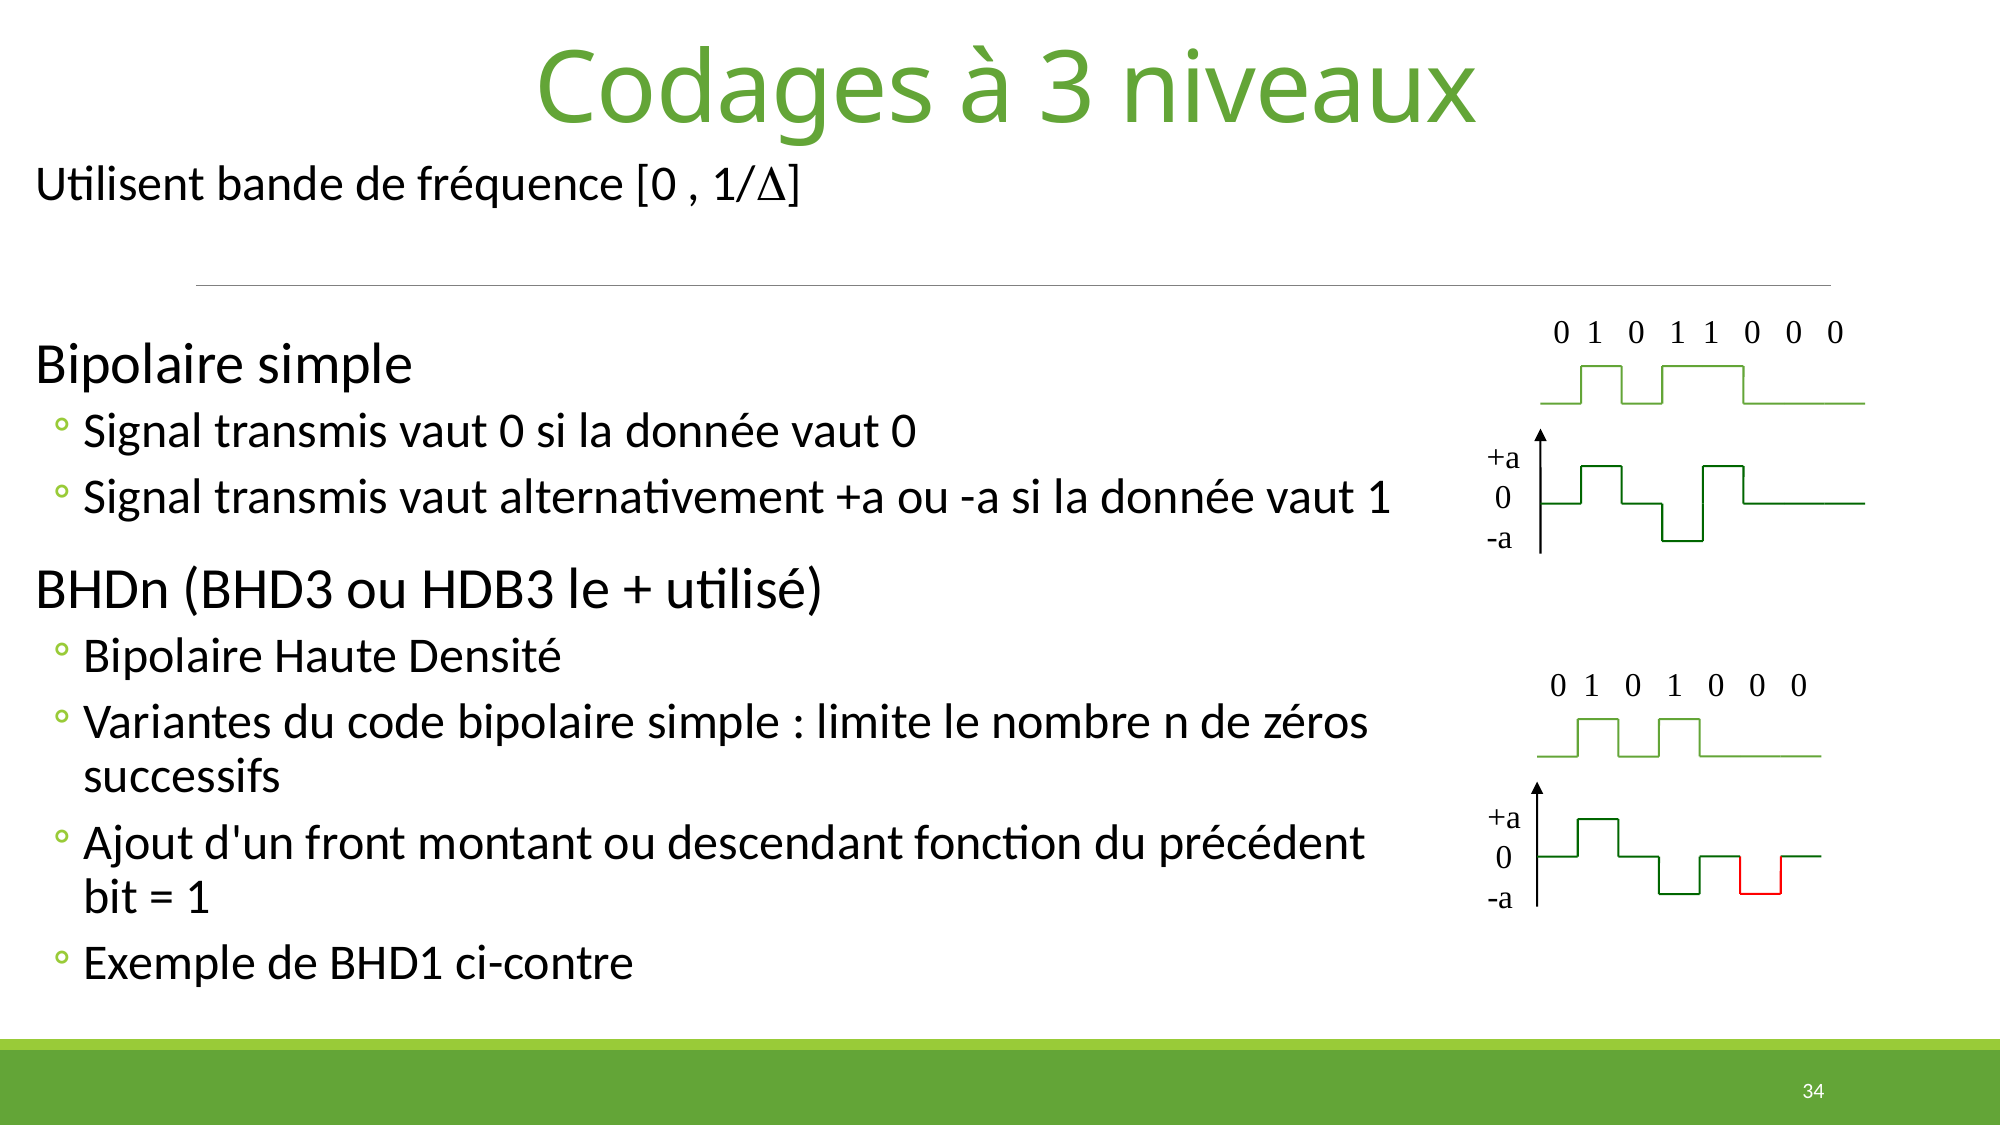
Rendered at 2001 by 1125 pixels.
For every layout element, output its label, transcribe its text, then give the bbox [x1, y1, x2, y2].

text_box +a 0 -a [1473, 788, 1536, 923]
title Codages à 3 niveaux [255, 0, 1759, 150]
list Utilisent bande de fréquence [0 , 1/] Bipolaire simple Signal transmis vaut 0 si la donnée vaut 0 Signal transmis vaut alternativement +a ou -a si la donnée vaut 1 BHDn (BHD3 ou HDB3 le + utilisé) Bipolaire Haute Densité Variantes du code bipolaire simple : limite le nombre n de zéros successifs Ajout d'un front montant ou descendant fonction du précédent bit = 1 Exemple de BHD1 ci-contre [20, 149, 1413, 1000]
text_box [1472, 302, 1866, 564]
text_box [1533, 655, 1825, 908]
slide_number 34 [1624, 1059, 1840, 1120]
